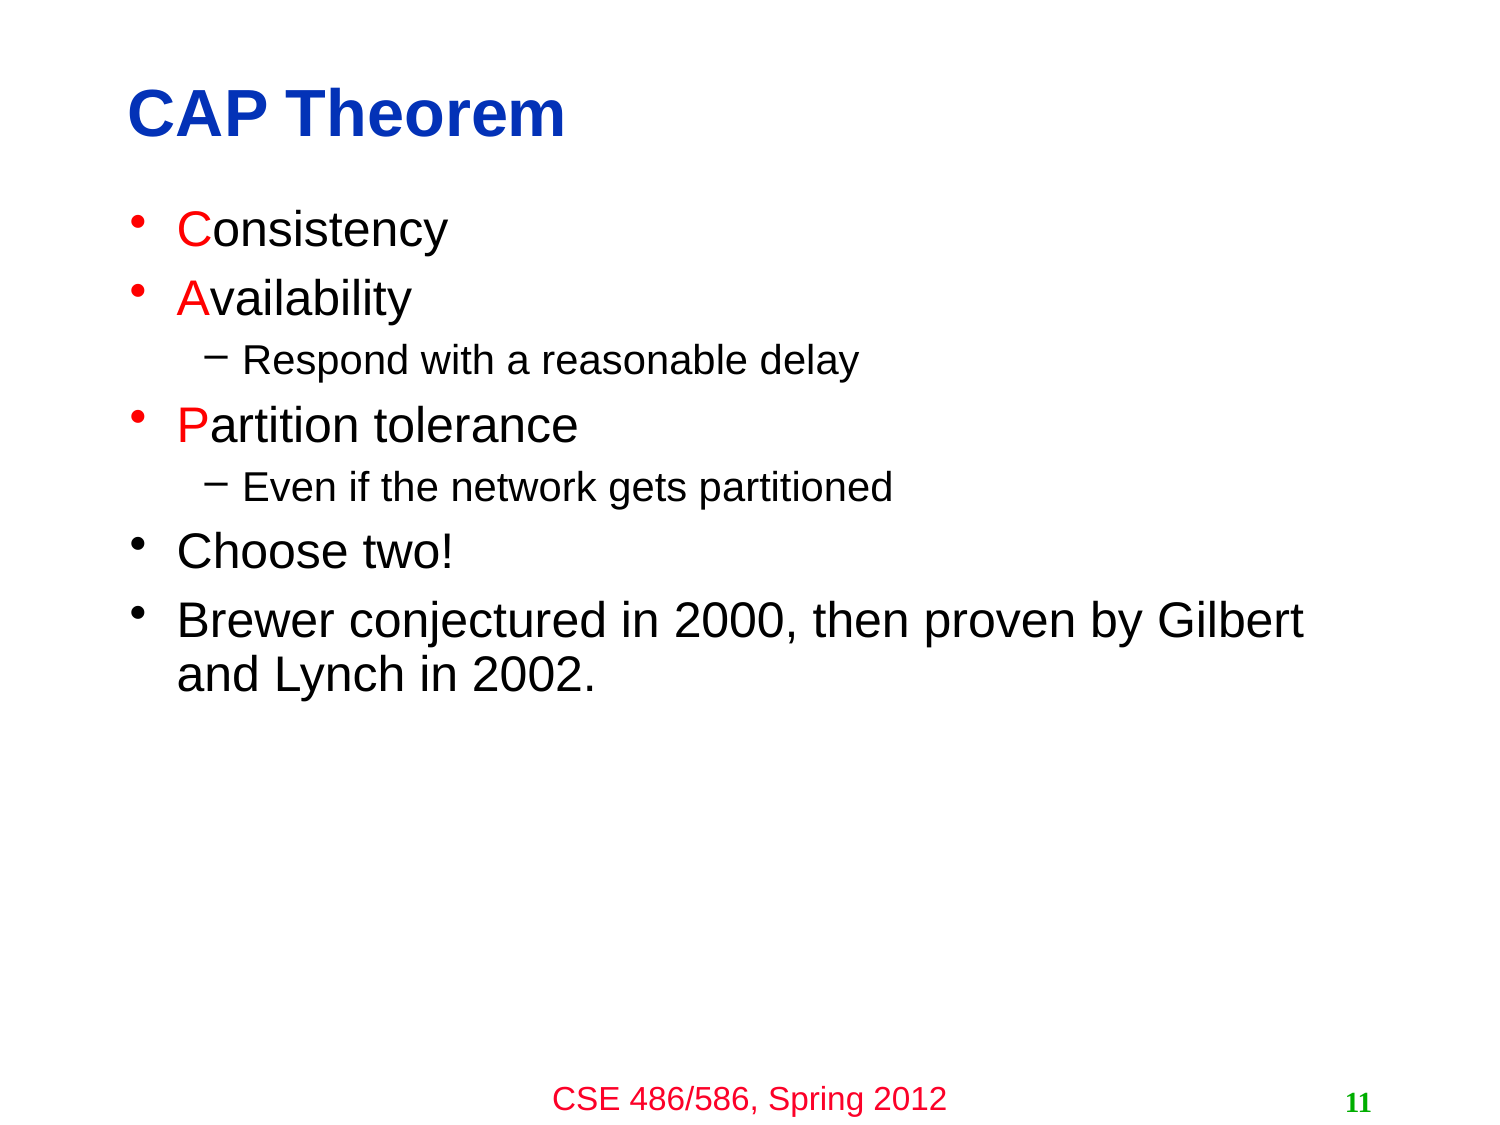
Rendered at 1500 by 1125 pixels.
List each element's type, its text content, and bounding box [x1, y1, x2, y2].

title CAP Theorem [112, 53, 1310, 176]
list Consistency Availability Respond with a reasonable delay Partition tolerance Even if the network gets partitioned Choose two! Brewer conjectured in 2000, then proven by Gilbert and Lynch in 2002. [114, 195, 1376, 1005]
slide_number 11 [1074, 1076, 1388, 1125]
